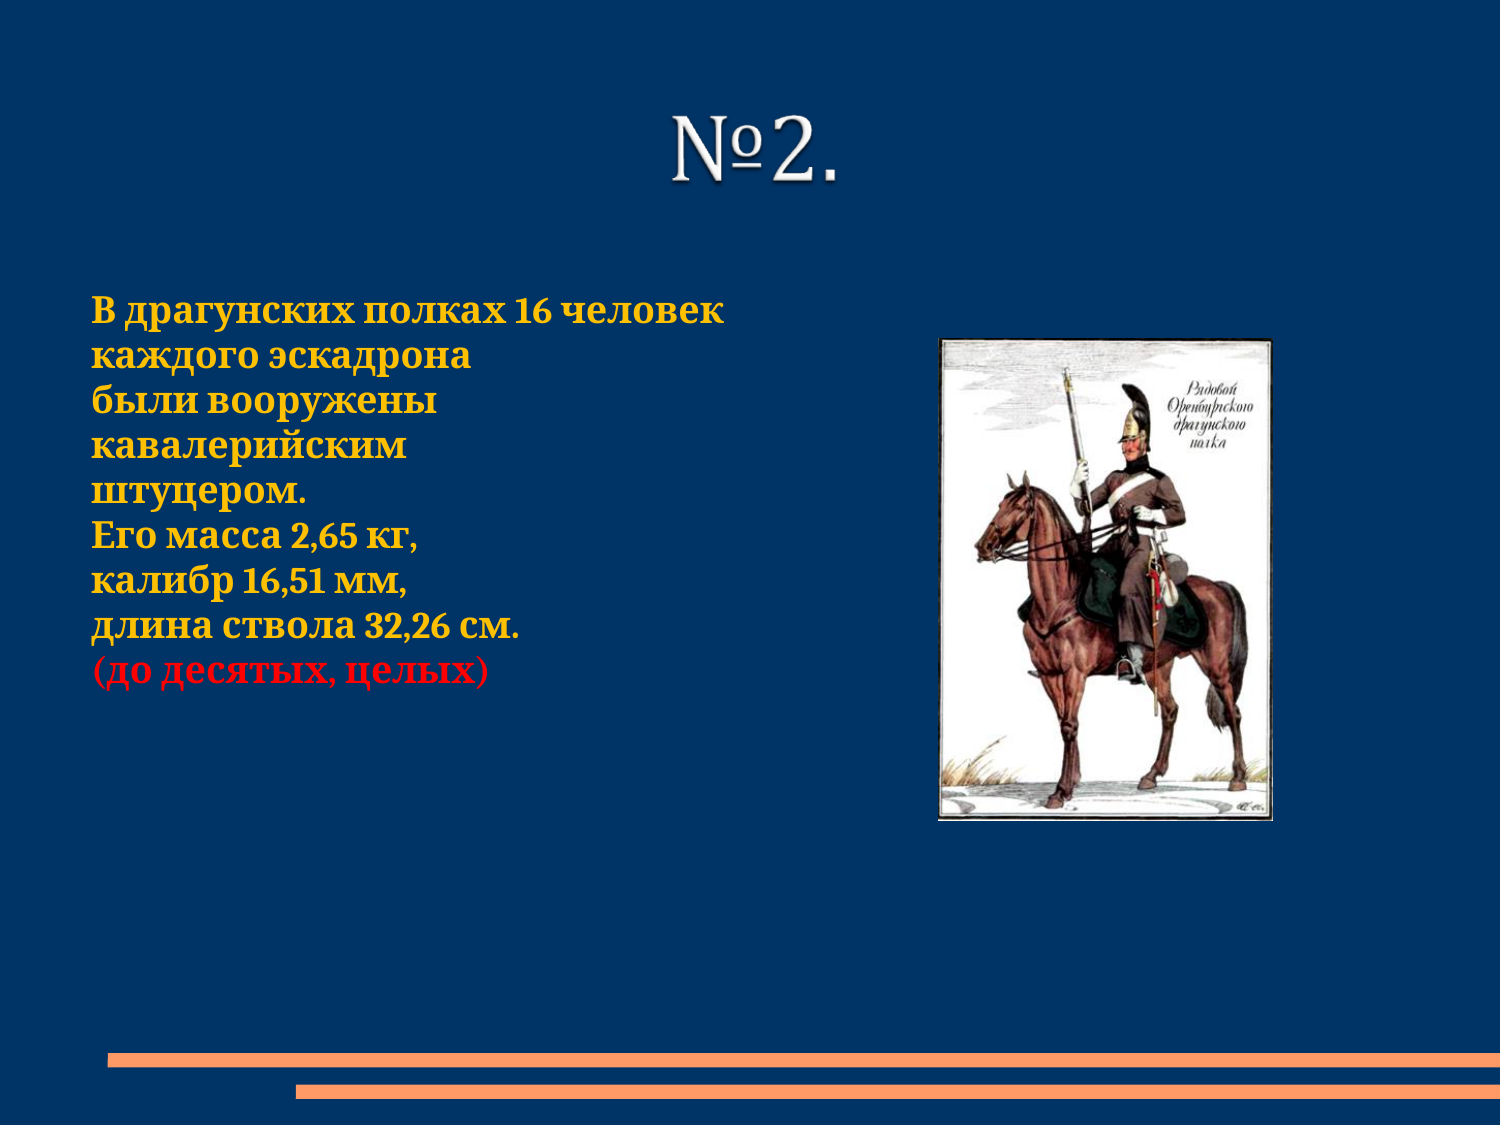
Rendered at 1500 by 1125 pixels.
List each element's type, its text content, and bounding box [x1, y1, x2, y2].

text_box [73, 40, 1426, 213]
text_box В драгунских полках 16 человек каждого эскадрона были вооружены кавалерийским штуцером. Его масса 2,65 кг, калибр 16,51 мм, длина ствола 32,26 см. (до десятых, целых) [74, 221, 1425, 1079]
picture [938, 337, 1274, 822]
